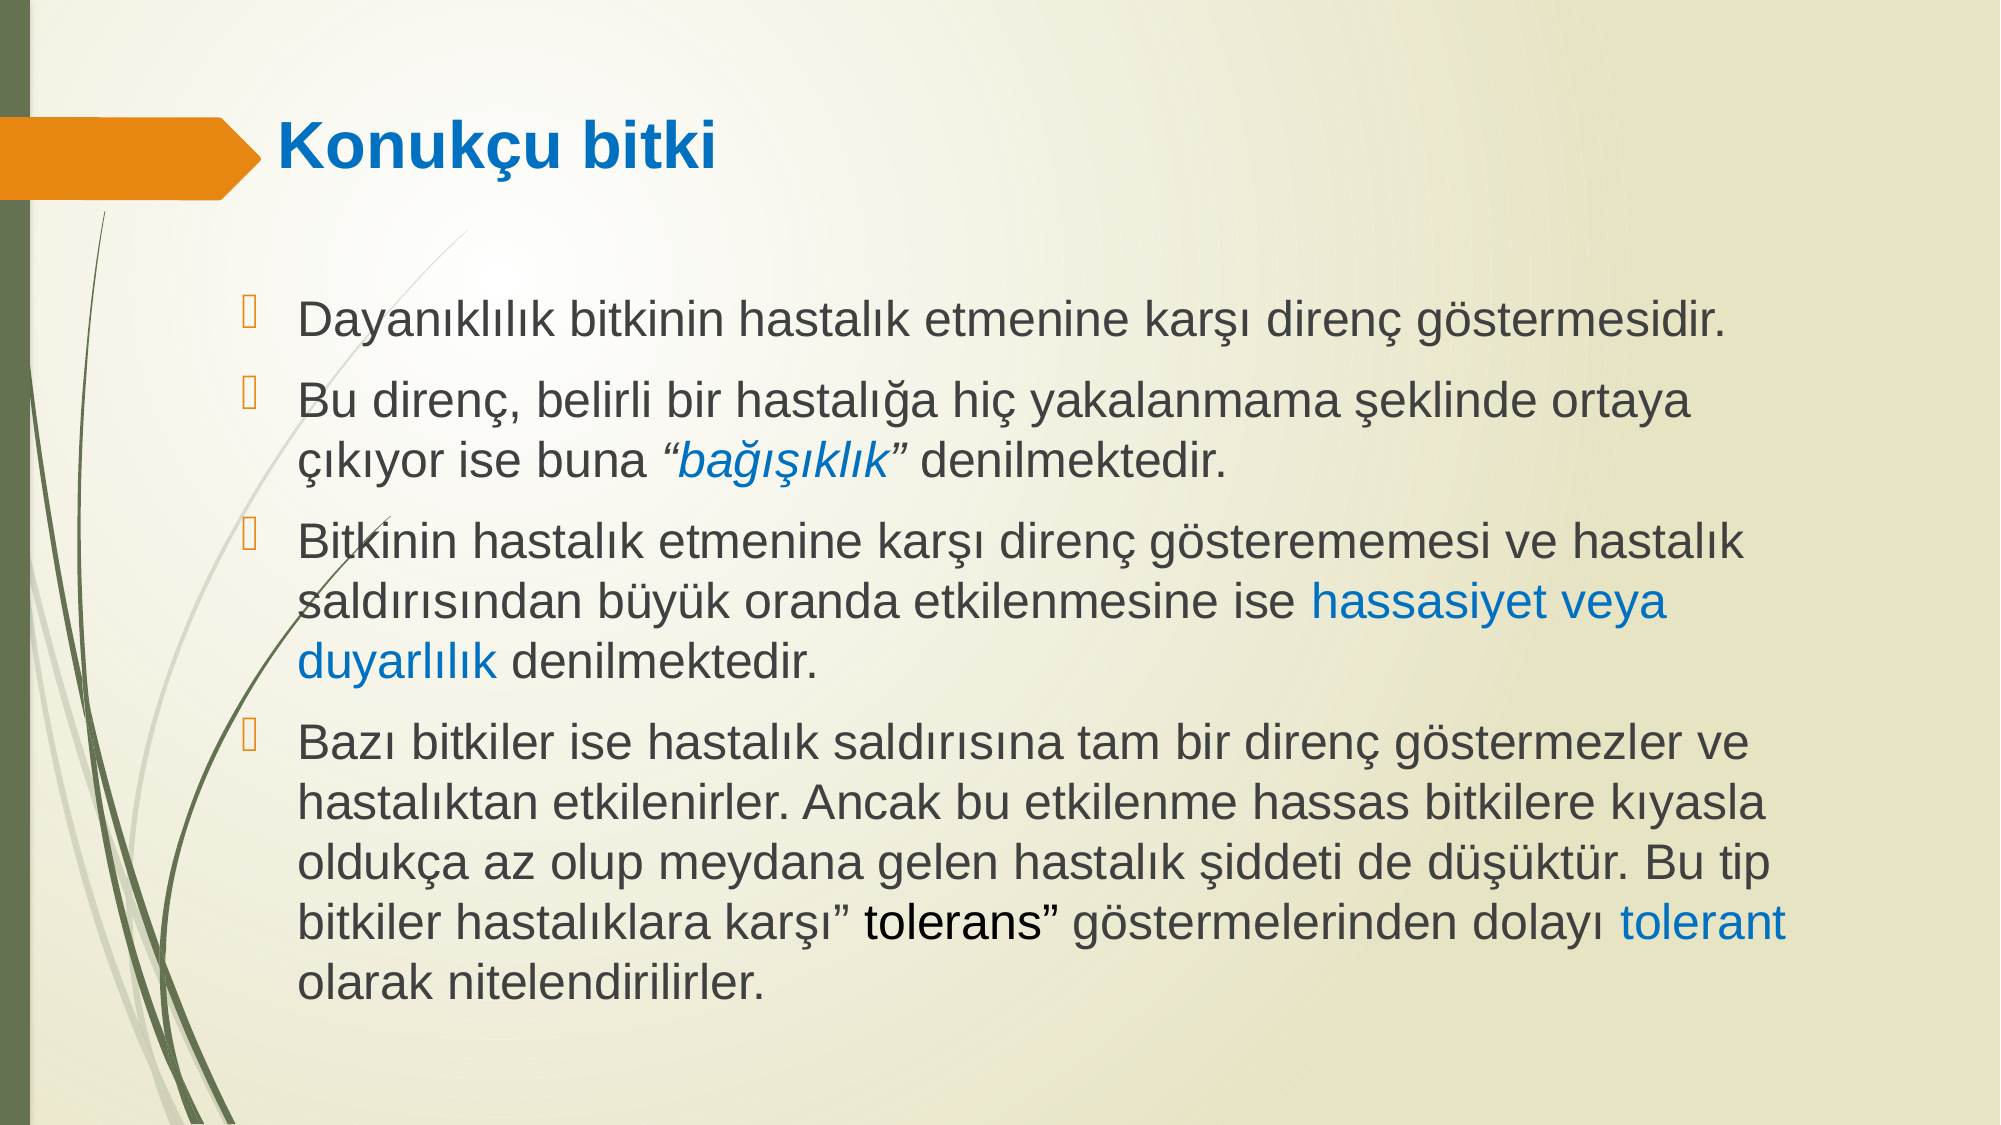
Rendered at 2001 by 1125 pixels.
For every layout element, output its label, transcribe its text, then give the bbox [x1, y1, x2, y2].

list Dayanıklılık bitkinin hastalık etmenine karşı direnç göstermesidir. Bu direnç, belirli bir hastalığa hiç yakalanmama şeklinde ortaya çıkıyor ise buna “bağışıklık” denilmektedir. Bitkinin hastalık etmenine karşı direnç gösterememesi ve hastalık saldırısından büyük oranda etkilenmesine ise hassasiyet veya duyarlılık denilmektedir. Bazı bitkiler ise hastalık saldırısına tam bir direnç göstermezler ve hastalıktan etkilenirler. Ancak bu etkilenme hassas bitkilere kıyasla oldukça az olup meydana gelen hastalık şiddeti de düşüktür. Bu tip bitkiler hastalıklara karşı” tolerans” göstermelerinden dolayı tolerant olarak nitelendirilirler. [226, 198, 1830, 1034]
title Konukçu bitki [262, 93, 1725, 199]
